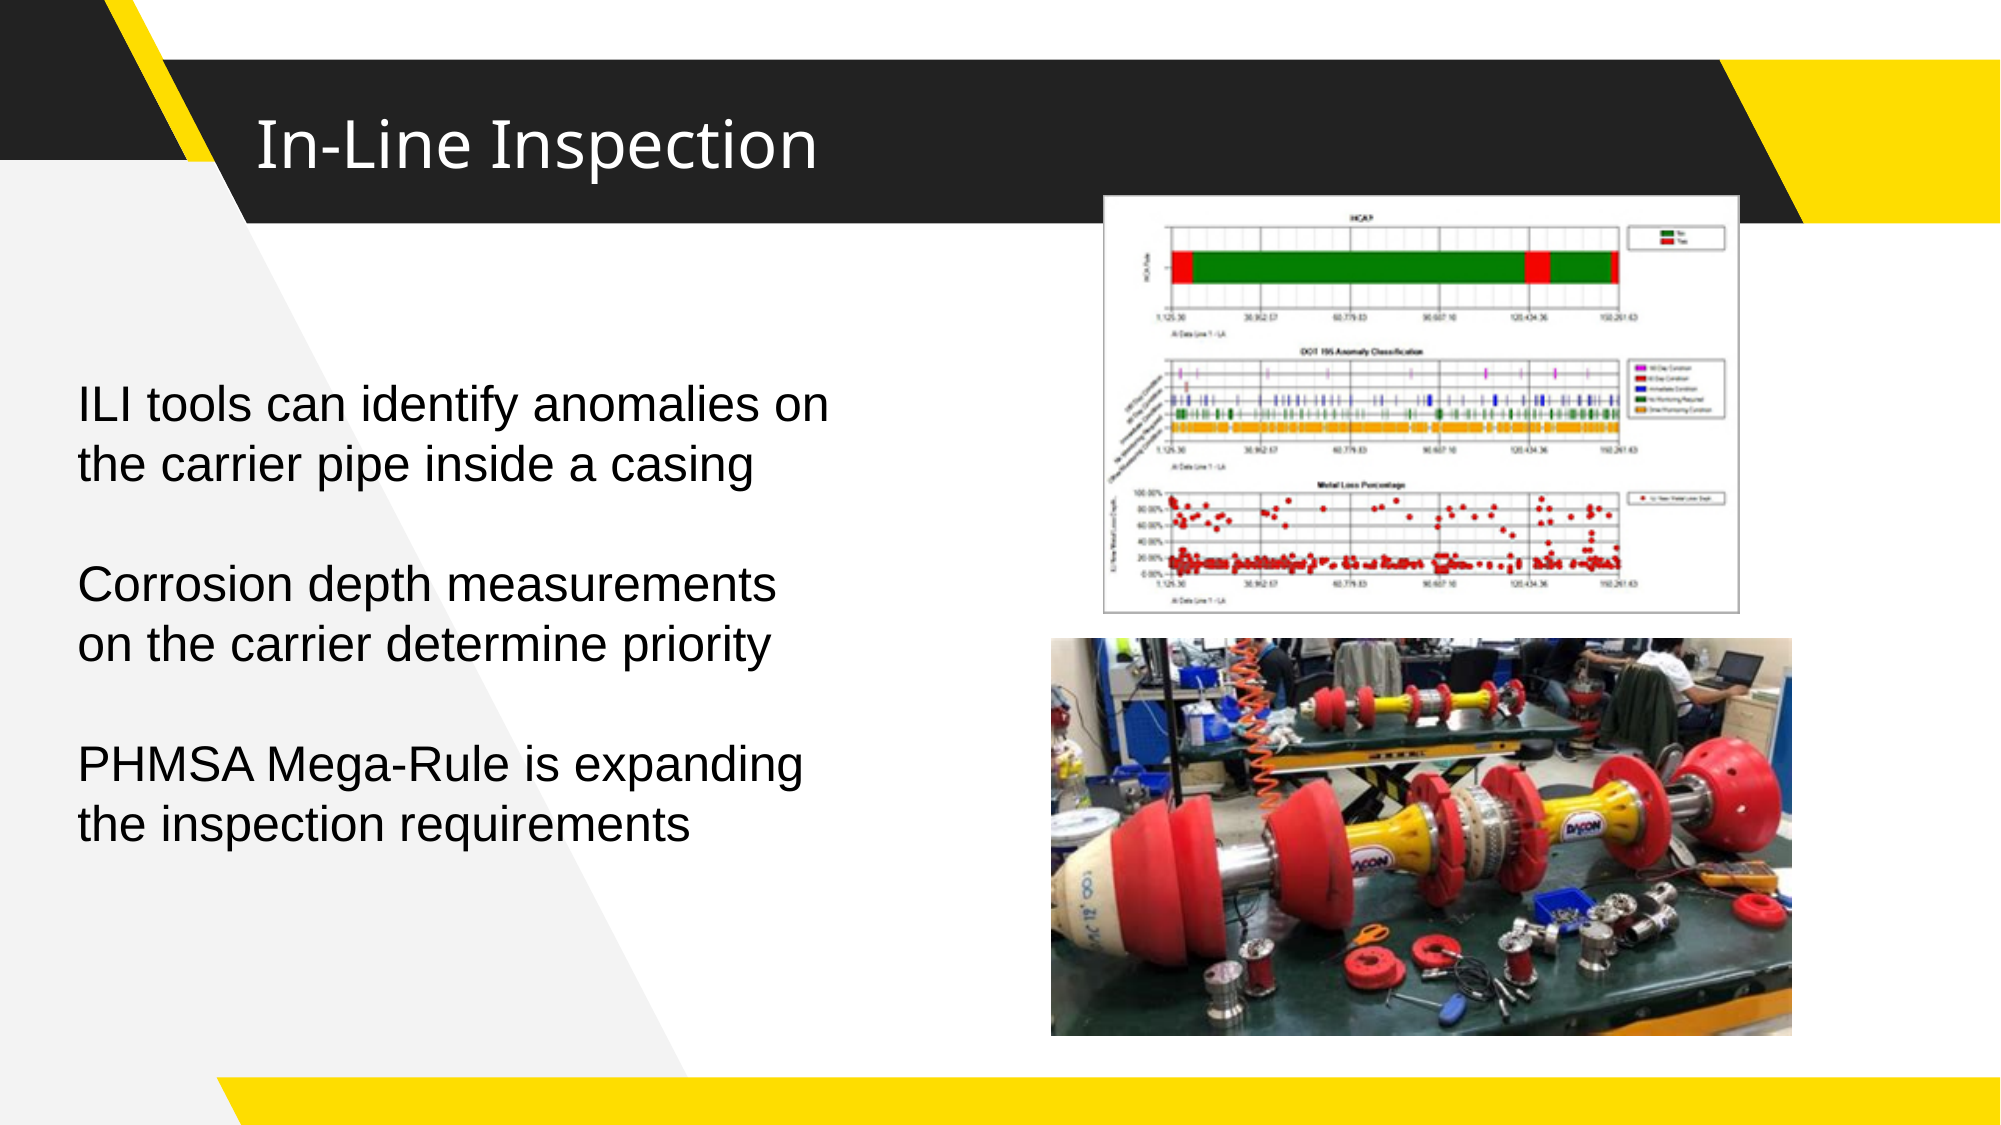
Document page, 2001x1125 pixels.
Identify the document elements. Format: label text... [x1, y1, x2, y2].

text_box ILI tools can identify anomalies on the carrier pipe inside a casing Corrosion depth measurements on the carrier determine priority PHMSA Mega-Rule is expanding the inspection requirements [62, 363, 854, 859]
picture [1050, 638, 1792, 1036]
title In-Line Inspection [241, 60, 1713, 225]
picture [1103, 195, 1740, 614]
